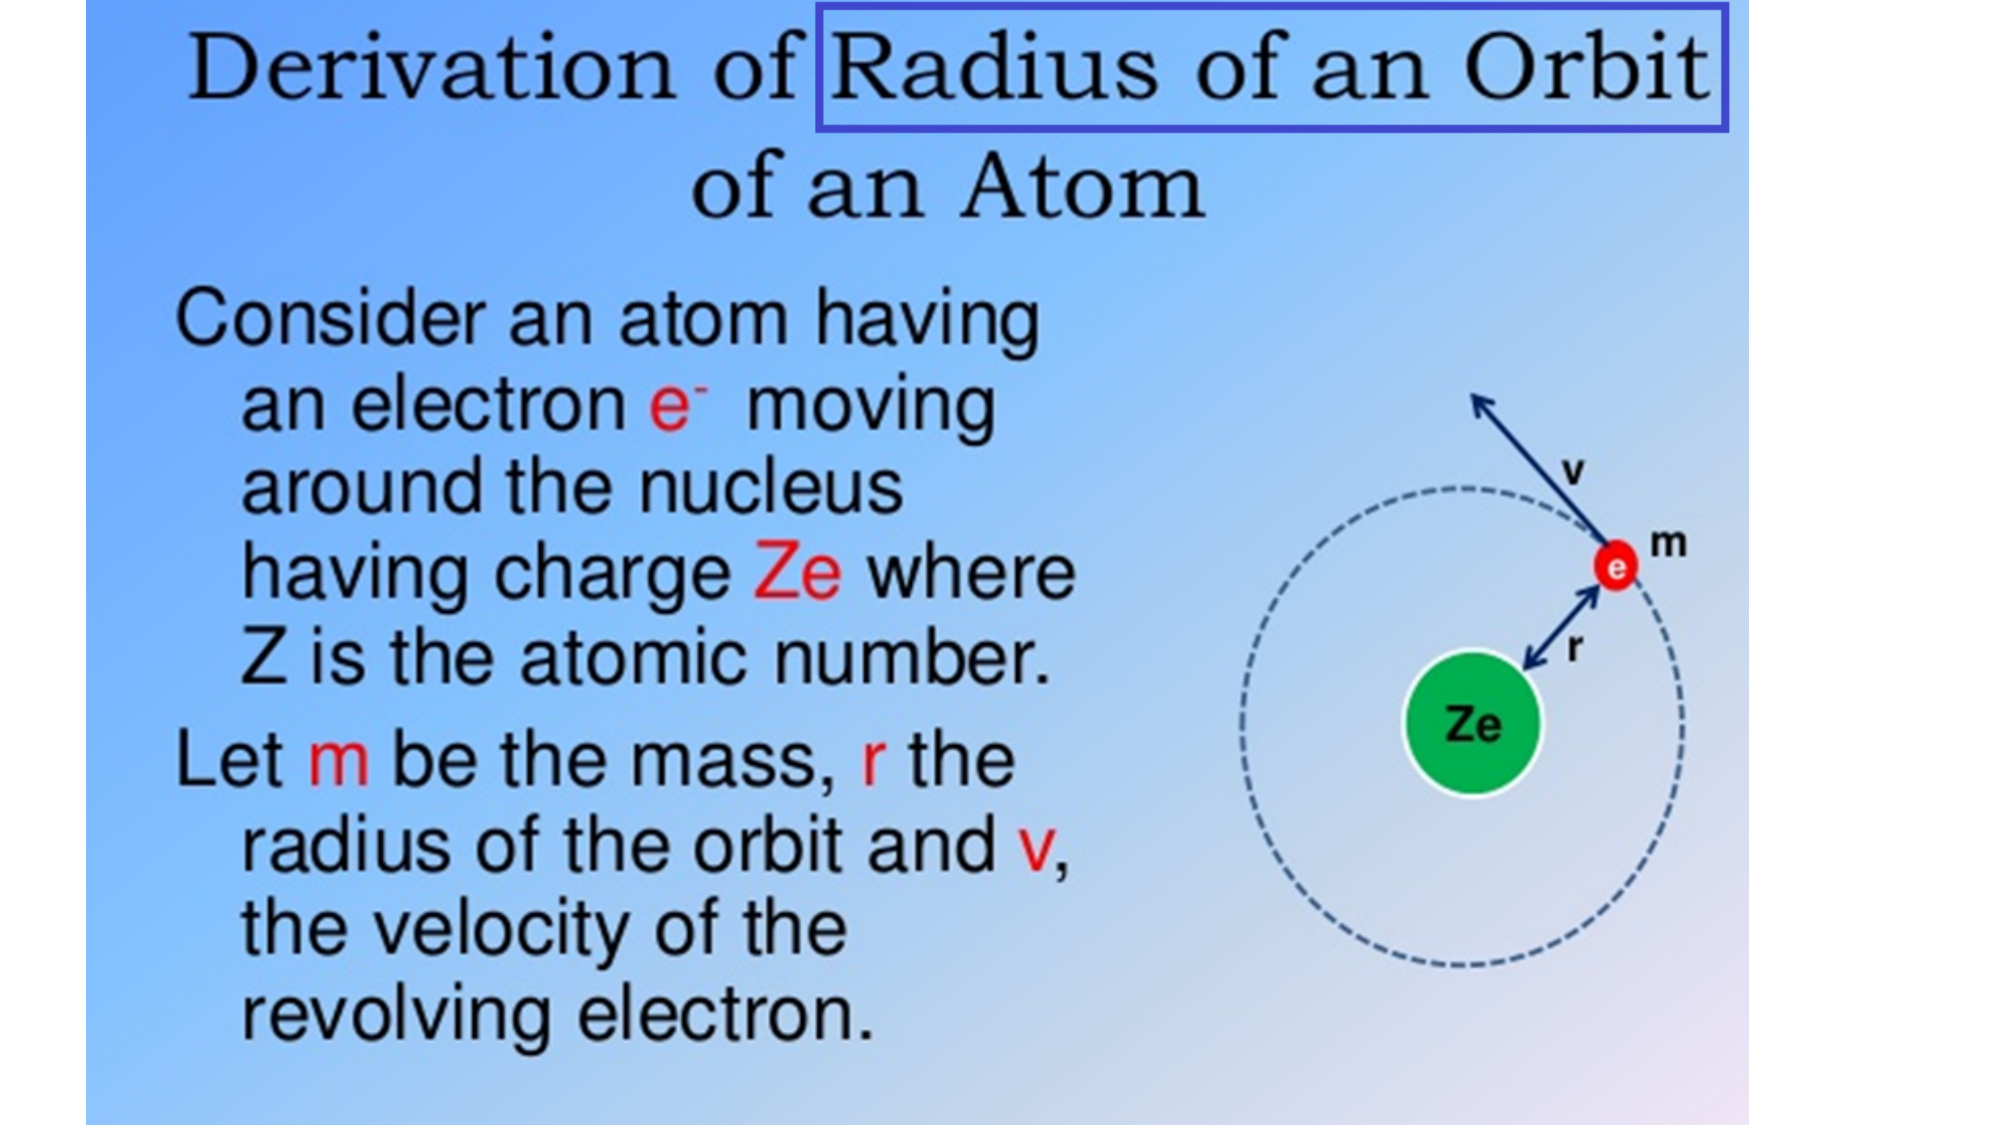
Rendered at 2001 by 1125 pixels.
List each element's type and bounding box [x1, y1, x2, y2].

picture [86, 0, 1749, 1125]
